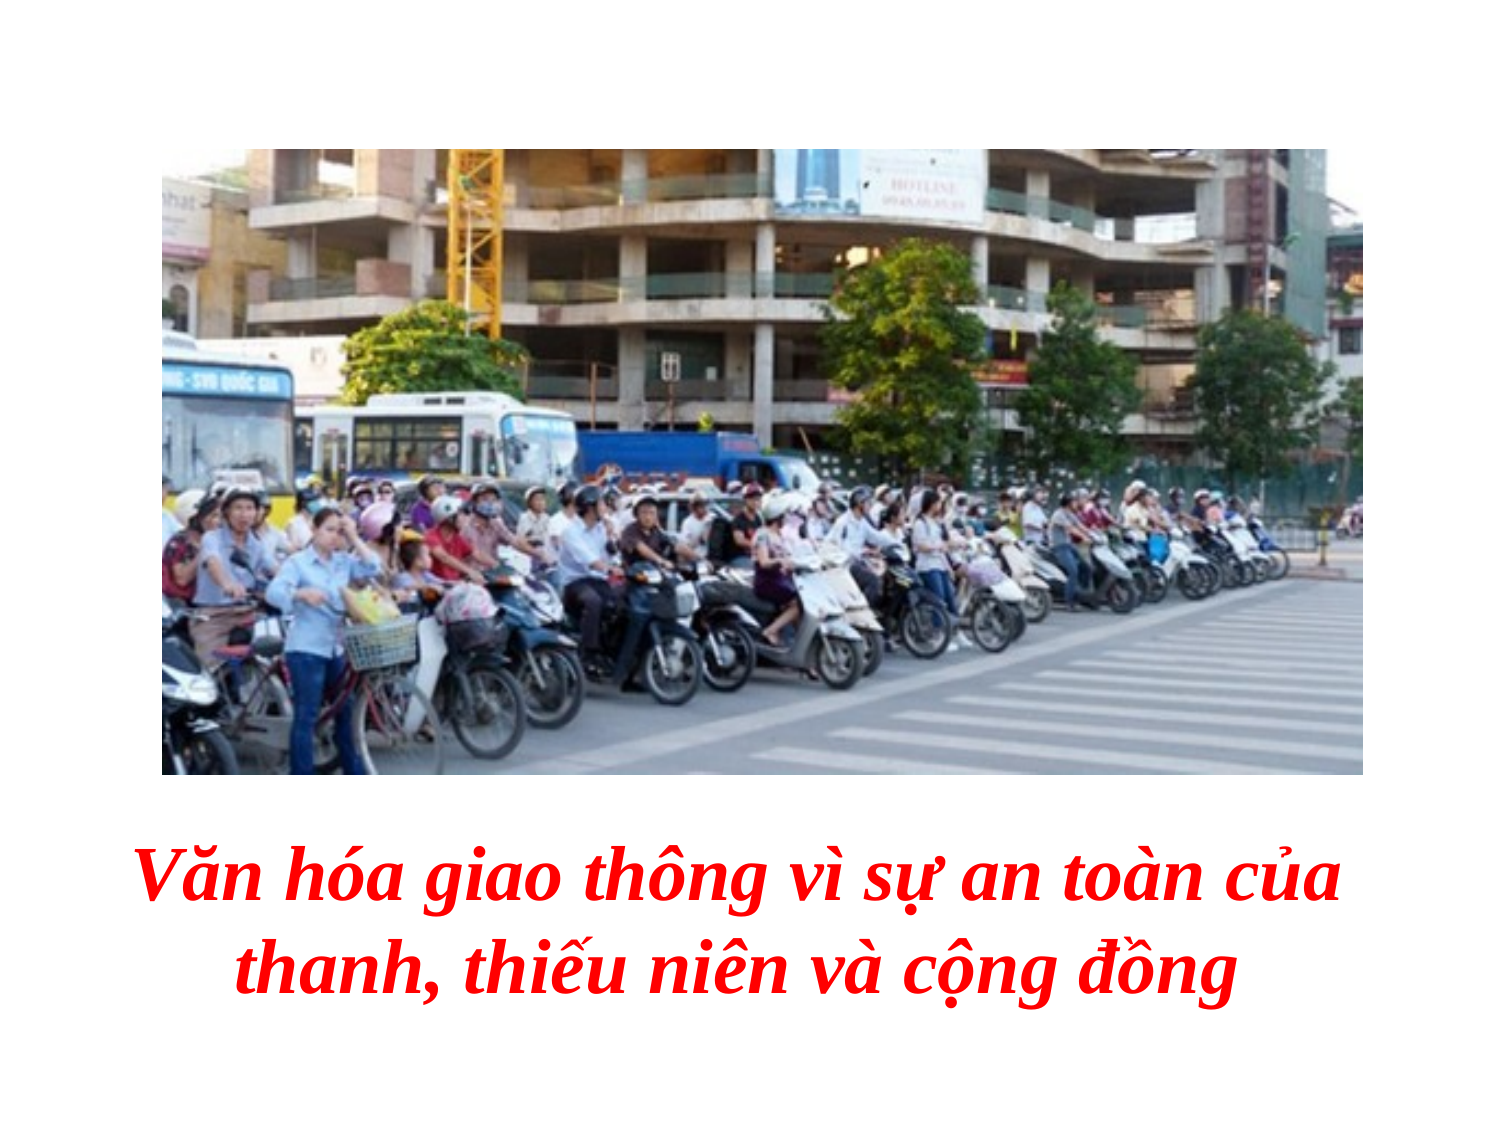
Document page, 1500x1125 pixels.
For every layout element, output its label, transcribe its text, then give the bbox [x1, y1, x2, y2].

title Văn hóa giao thông vì sự an toàn của thanh, thiếu niên và cộng đồng [62, 812, 1413, 1113]
picture [162, 149, 1363, 776]
